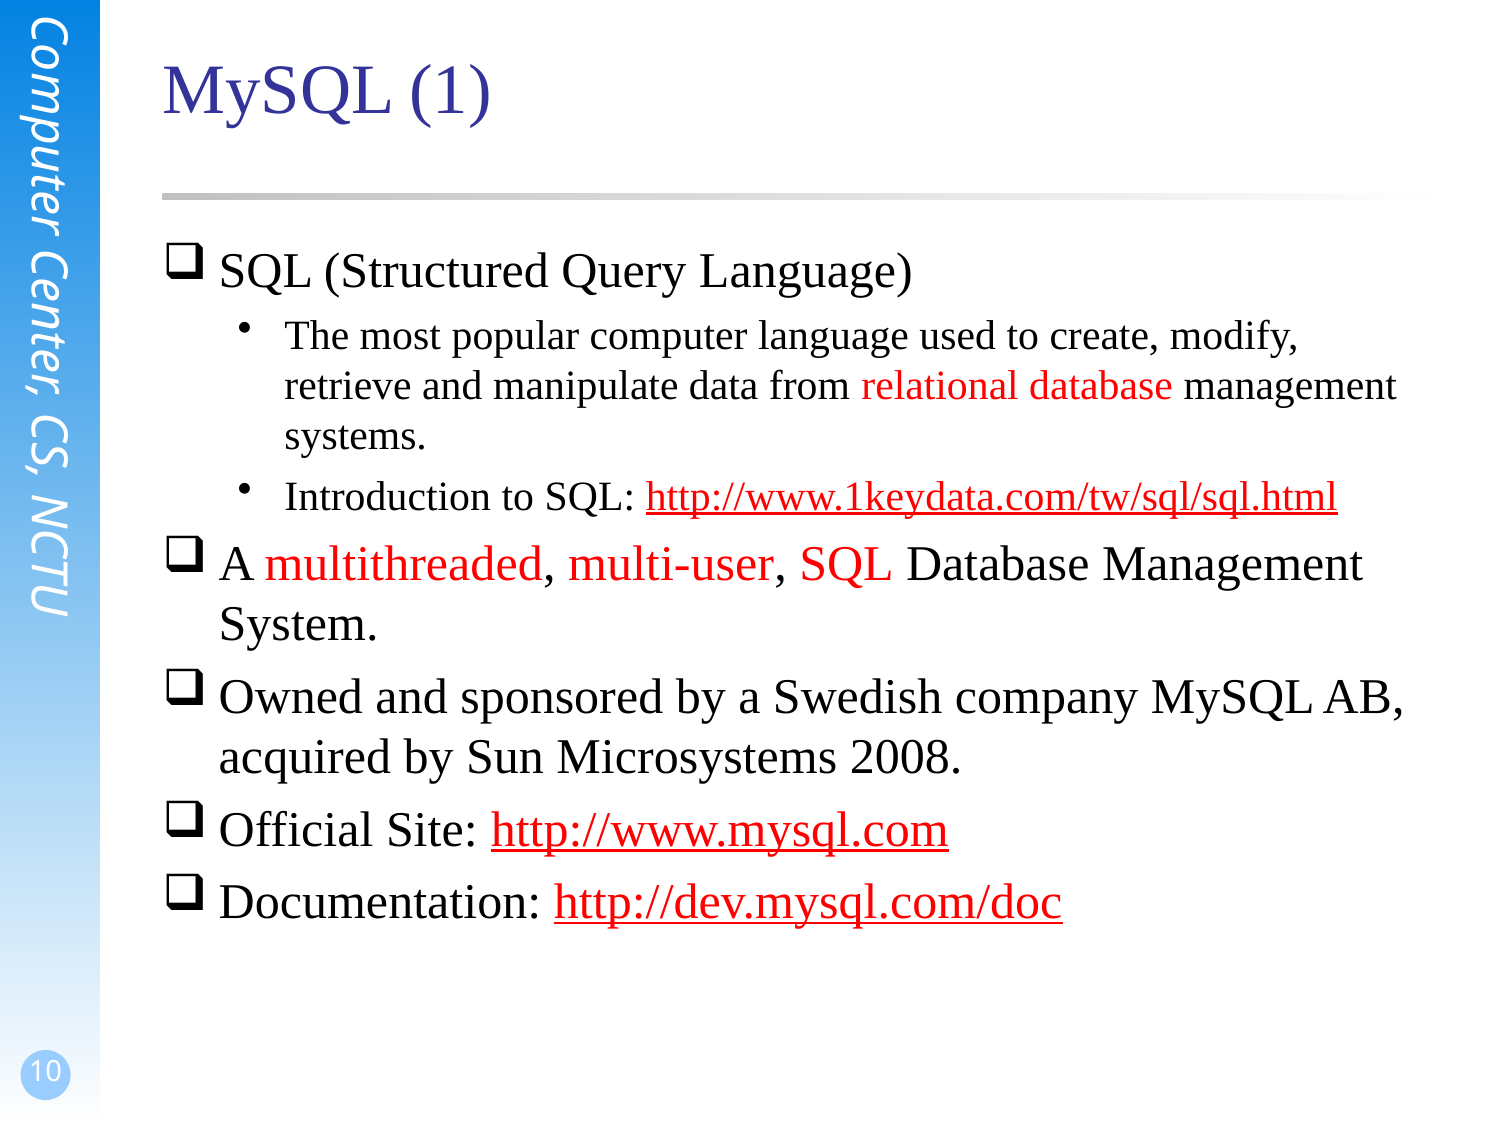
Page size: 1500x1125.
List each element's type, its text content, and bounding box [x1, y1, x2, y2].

title MySQL (1) [162, 42, 1438, 231]
list SQL (Structured Query Language) The most popular computer language used to create, modify, retrieve and manipulate data from relational database management systems. Introduction to SQL: http://www.1keydata.com/tw/sql/sql.html A multithreaded, multi-user, SQL Database Management System. Owned and sponsored by a Swedish company MySQL AB, acquired by Sun Microsystems 2008. Official Site: http://www.mysql.com Documentation: http://dev.mysql.com/doc [162, 237, 1438, 1000]
